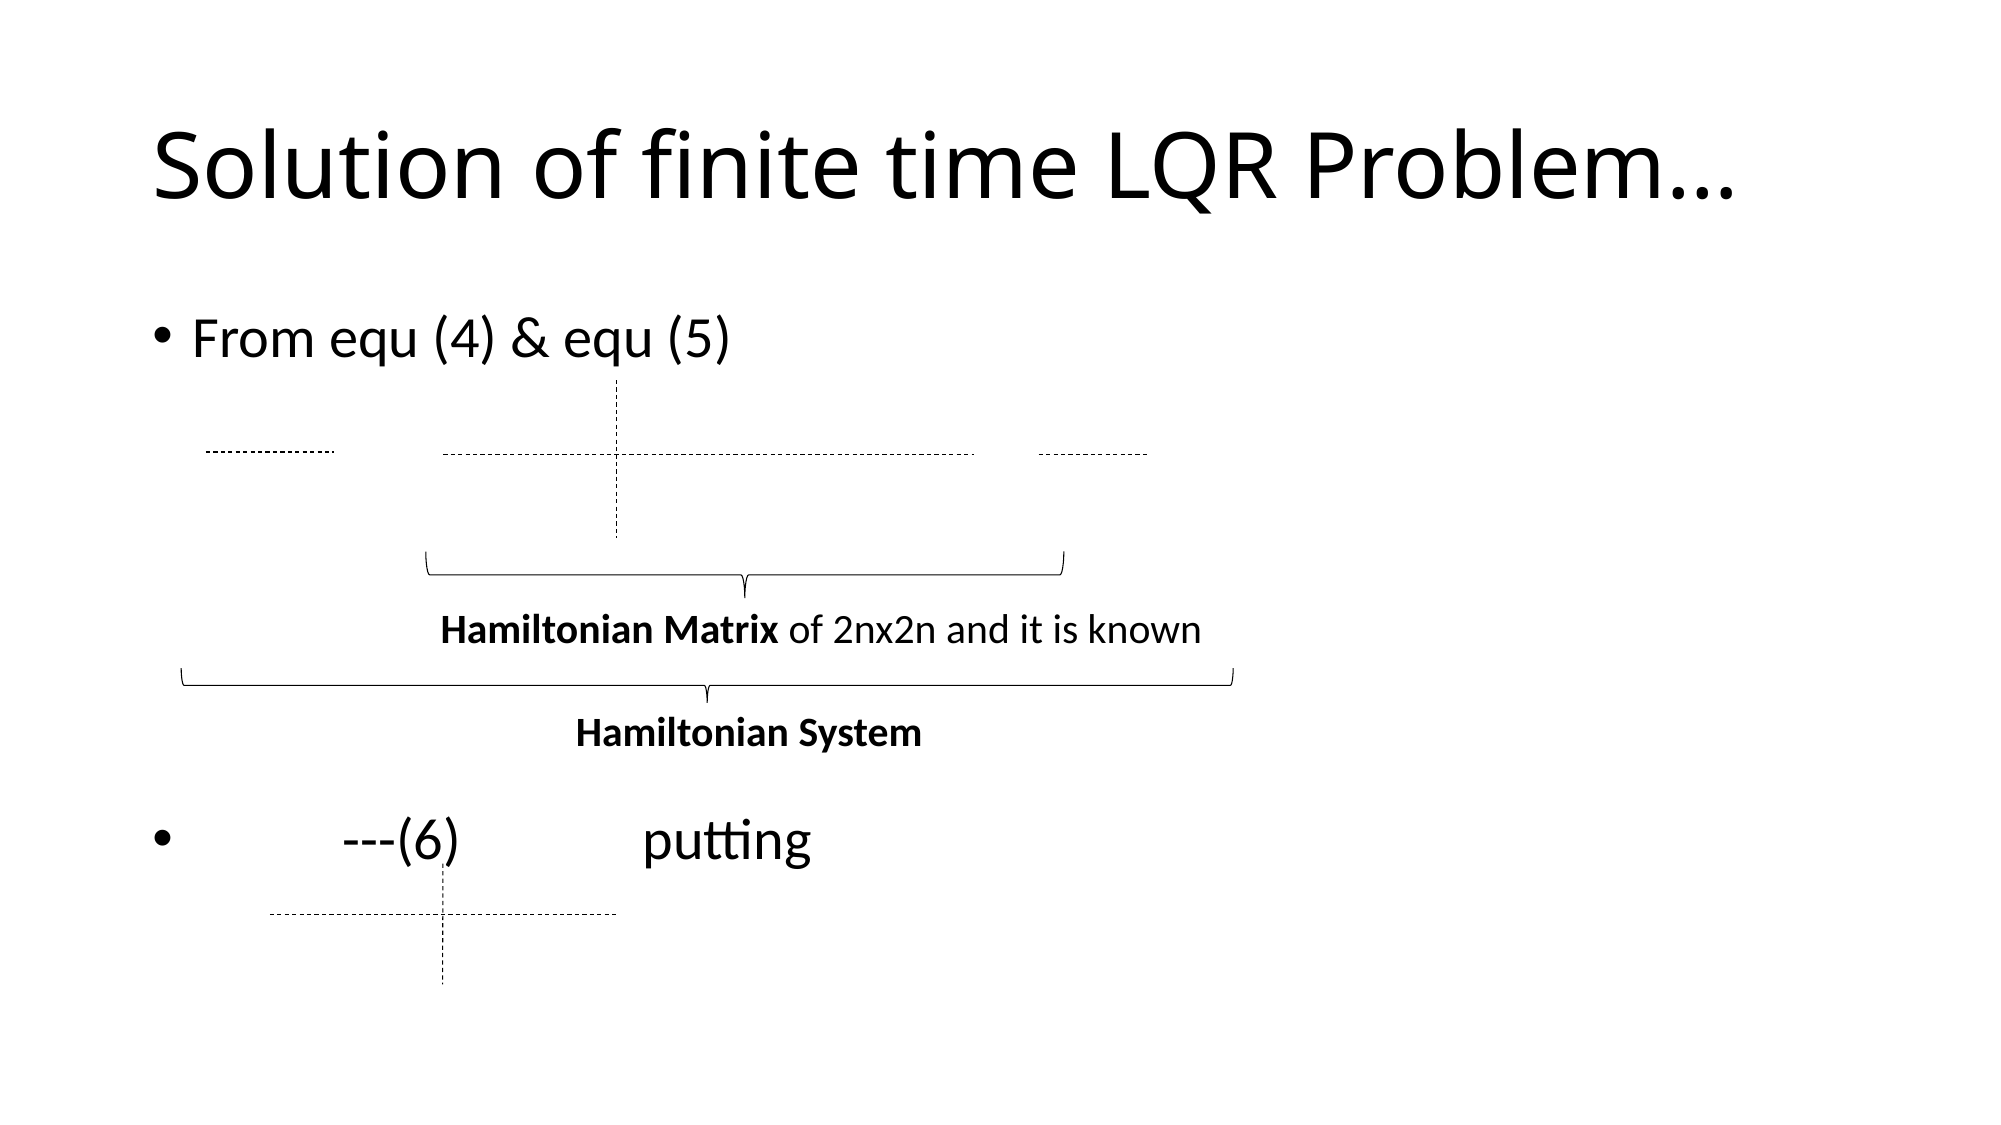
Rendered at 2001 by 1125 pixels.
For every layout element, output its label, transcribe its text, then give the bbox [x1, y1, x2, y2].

text_box [425, 551, 1065, 594]
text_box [269, 863, 617, 985]
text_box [205, 380, 1150, 538]
text_box [180, 668, 1234, 697]
text_box Hamiltonian Matrix of 2nx2n and it is known [425, 594, 1304, 659]
title Solution of finite time LQR Problem… [137, 59, 1863, 278]
text_box Hamiltonian System [561, 697, 1439, 762]
